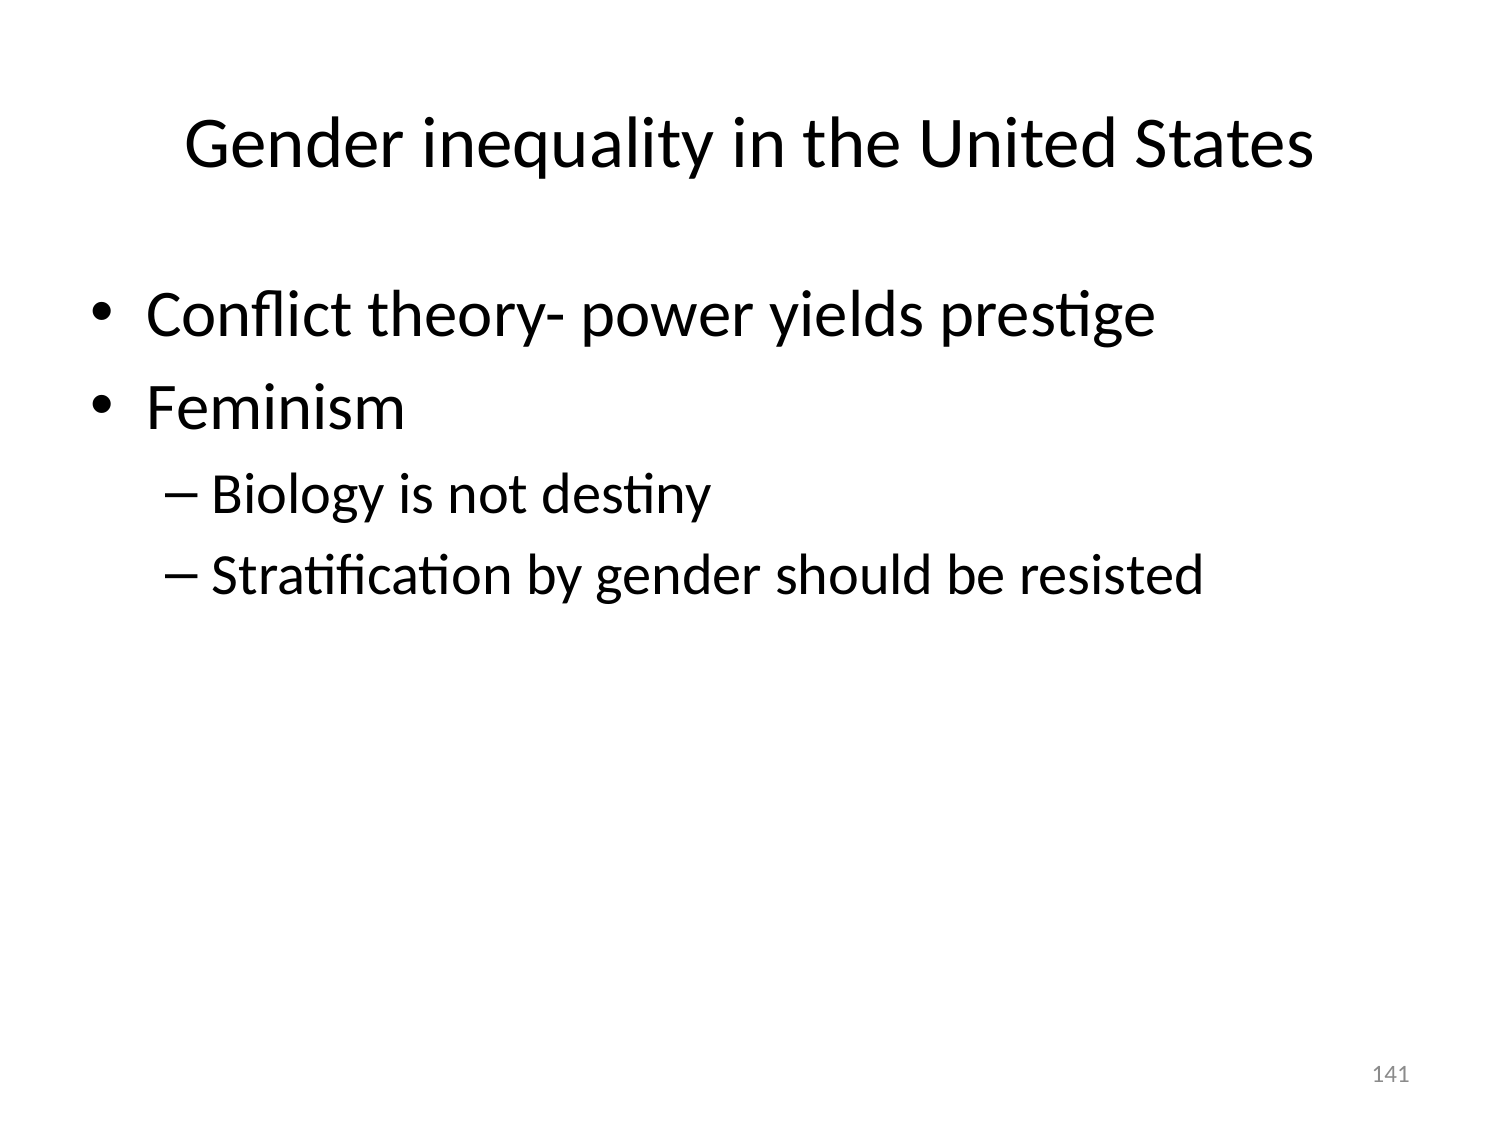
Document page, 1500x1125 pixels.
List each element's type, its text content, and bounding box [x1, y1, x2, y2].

slide_number 141 [1074, 1042, 1425, 1103]
list Conflict theory- power yields prestige Feminism Biology is not destiny Stratification by gender should be resisted [75, 262, 1425, 1005]
title Gender inequality in the United States [75, 45, 1425, 233]
